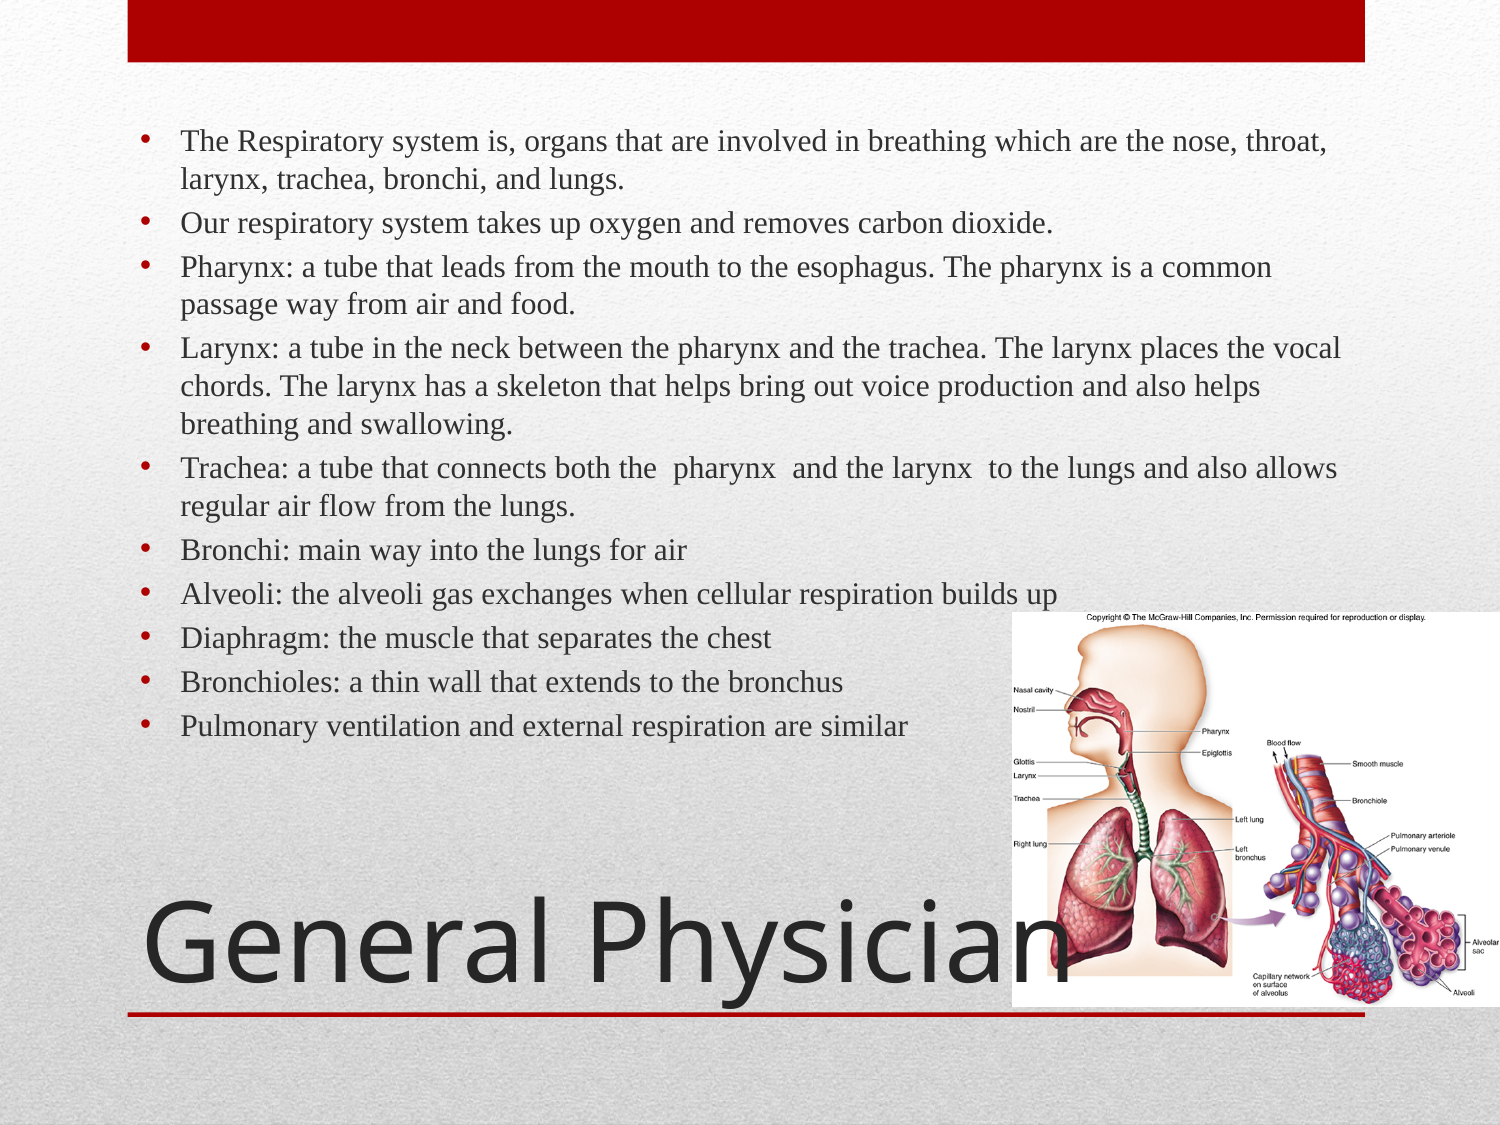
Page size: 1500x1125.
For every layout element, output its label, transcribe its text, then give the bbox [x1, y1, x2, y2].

list The Respiratory system is, organs that are involved in breathing which are the nose, throat, larynx, trachea, bronchi, and lungs. Our respiratory system takes up oxygen and removes carbon dioxide. Pharynx: a tube that leads from the mouth to the esophagus. The pharynx is a common passage way from air and food. Larynx: a tube in the neck between the pharynx and the trachea. The larynx places the vocal chords. The larynx has a skeleton that helps bring out voice production and also helps breathing and swallowing. Trachea: a tube that connects both the pharynx and the larynx to the lungs and also allows regular air flow from the lungs. Bronchi: main way into the lungs for air Alveoli: the alveoli gas exchanges when cellular respiration builds up Diaphragm: the muscle that separates the chest Bronchioles: a thin wall that extends to the bronchus Pulmonary ventilation and external respiration are similar [125, 112, 1363, 750]
picture [1011, 611, 1500, 1007]
title General Physician [125, 750, 1007, 1013]
